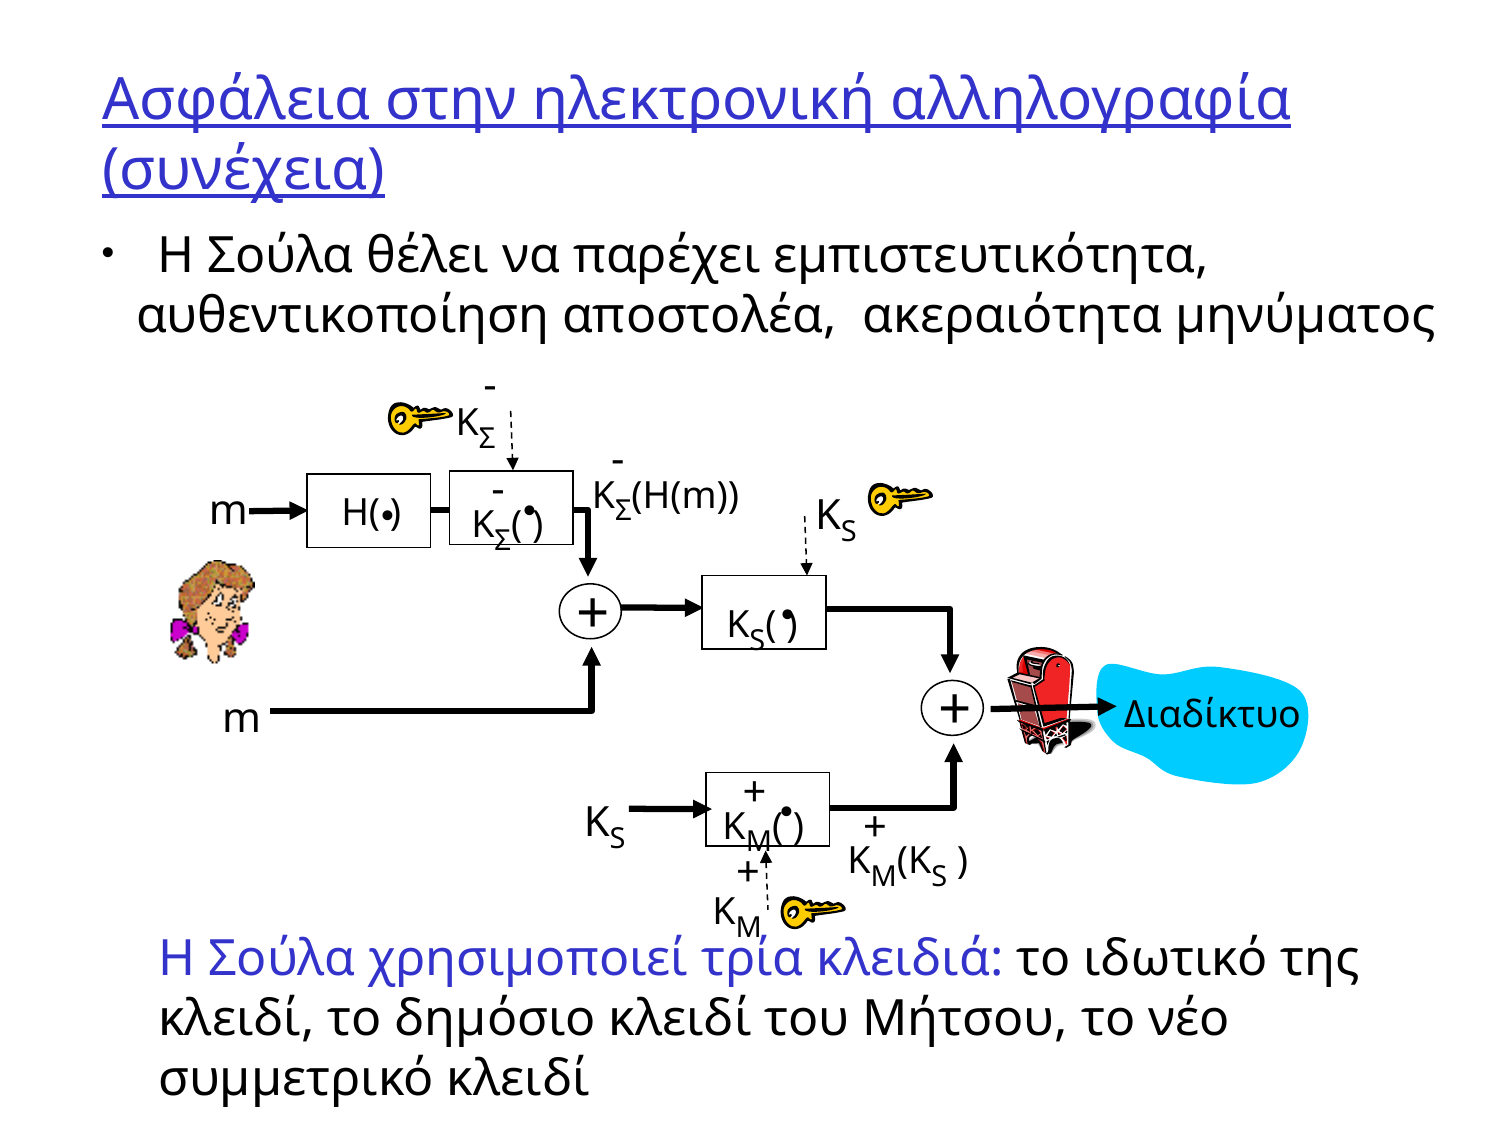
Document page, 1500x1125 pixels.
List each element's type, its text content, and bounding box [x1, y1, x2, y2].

title Ασφάλεια στην ηλεκτρονική αλληλογραφία (συνέχεια) [87, 37, 1363, 215]
text_box Η Σούλα θέλει να παρέχει εμπιστευτικότητα, αυθεντικοποίηση αποστολέα, ακεραιότητα μηνύματος [85, 215, 1500, 351]
text_box Η Σούλα χρησιμοποιεί τρία κλειδιά: το ιδωτικό της κλειδί, το δημόσιο κλειδί του Μήτσου, το νέο συμμετρικό κλειδί [143, 917, 1389, 1114]
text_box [167, 349, 1314, 930]
